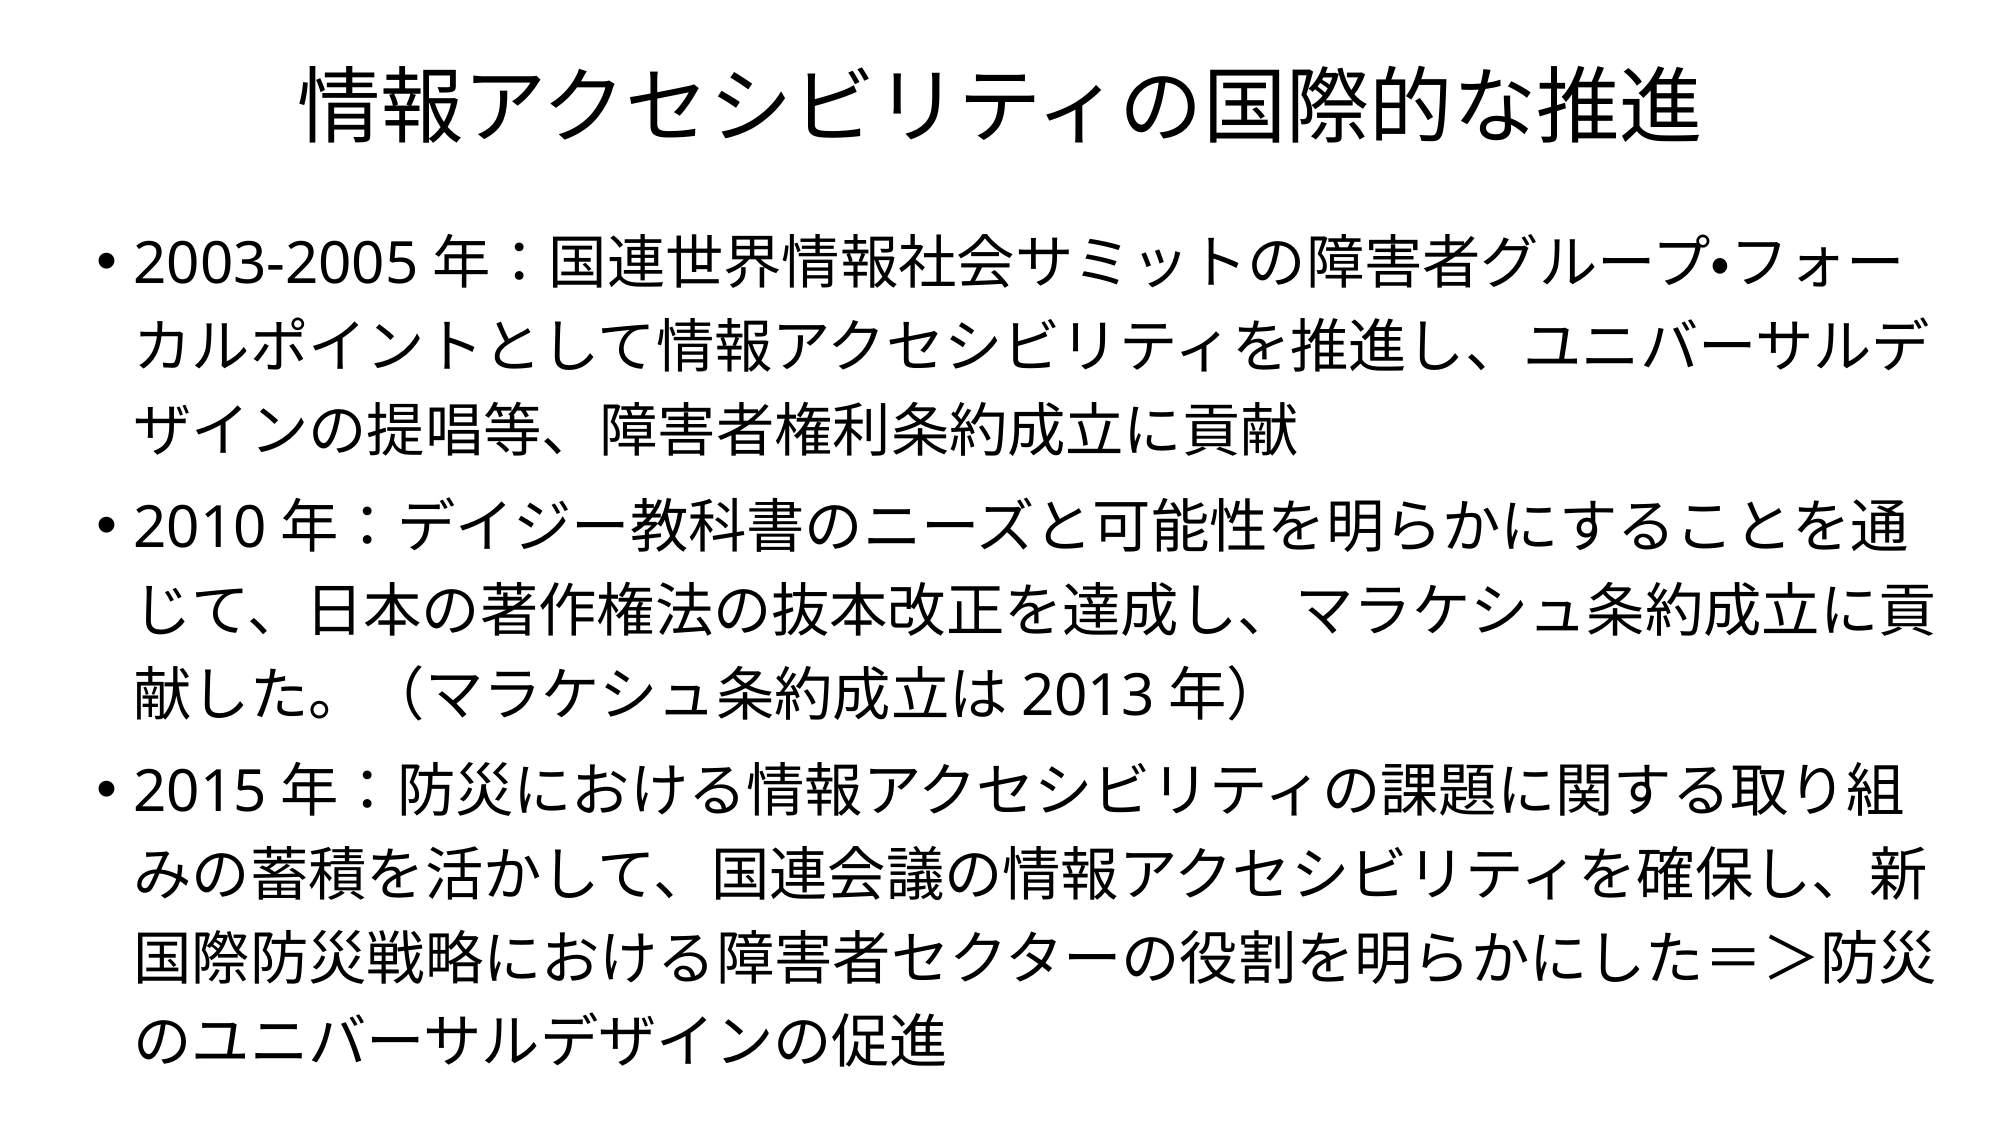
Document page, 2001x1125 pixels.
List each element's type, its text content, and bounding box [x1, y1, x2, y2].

title 情報アクセシビリティの国際的な推進 [137, 36, 1863, 184]
list 2003-2005年：国連世界情報社会サミットの障害者グループ・フォーカルポイントとして情報アクセシビリティを推進し、ユニバーサルデザインの提唱等、障害者権利条約成立に貢献 2010年：デイジー教科書のニーズと可能性を明らかにすることを通じて、日本の著作権法の抜本改正を達成し、マラケシュ条約成立に貢献した。（マラケシュ条約成立は2013年） 2015年：防災における情報アクセシビリティの課題に関する取り組みの蓄積を活かして、国連会議の情報アクセシビリティを確保し、新国際防災戦略における障害者セクターの役割を明らかにした＝＞防災のユニバーサルデザインの促進 [81, 204, 1966, 1125]
